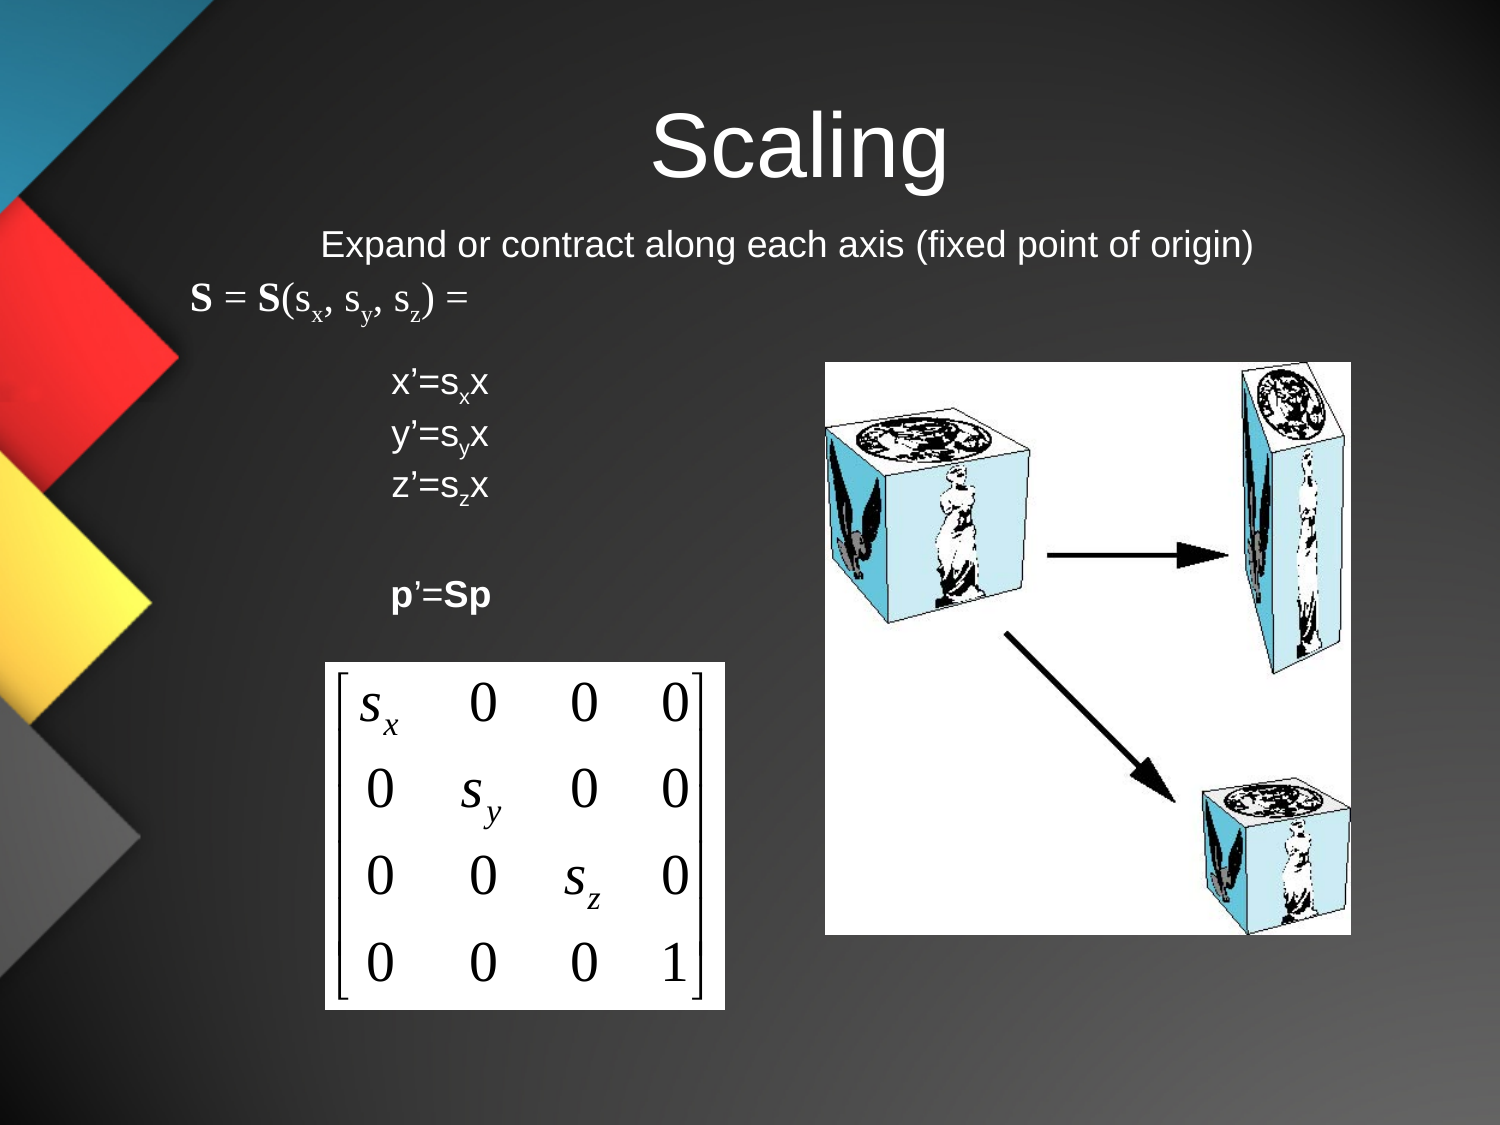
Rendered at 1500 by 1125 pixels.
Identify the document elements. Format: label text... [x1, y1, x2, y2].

text_box Expand or contract along each axis (fixed point of origin) [305, 212, 1270, 273]
picture [0, 0, 1500, 1125]
list S = S(sx, sy, sz) = [174, 262, 1426, 1006]
title Scaling [174, 44, 1426, 238]
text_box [324, 662, 726, 1010]
text_box x’=sxx y’=syx z’=szx [376, 349, 504, 519]
text_box p’=Sp [375, 562, 507, 623]
